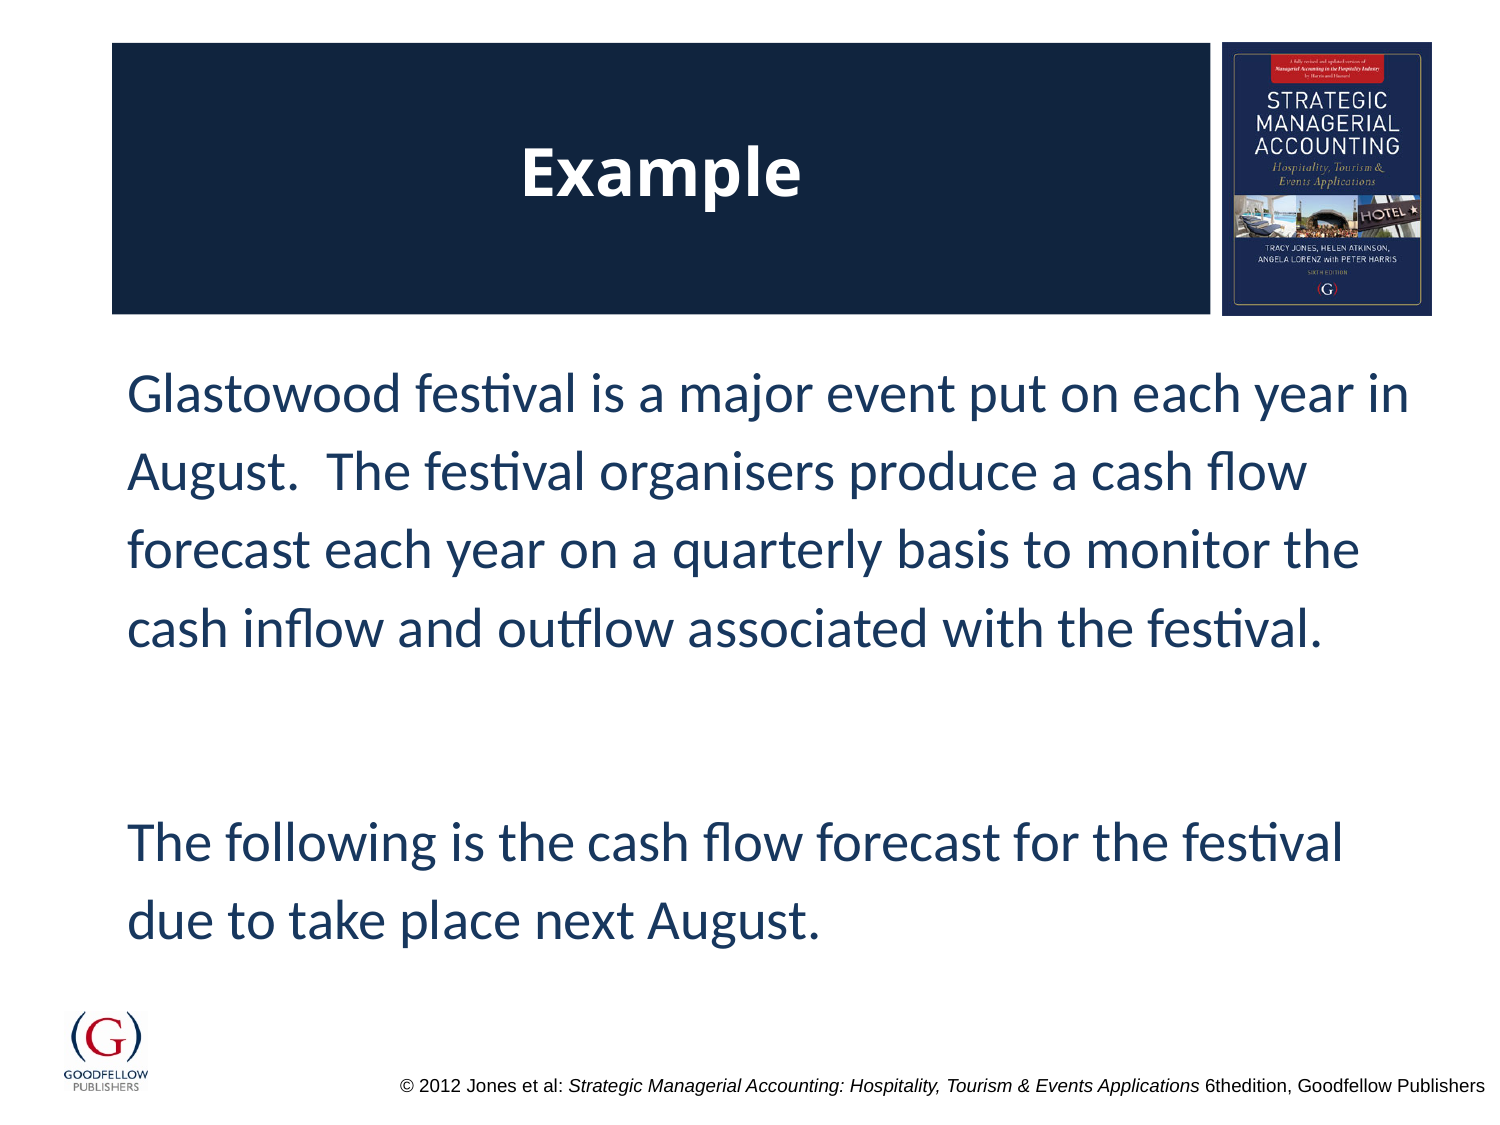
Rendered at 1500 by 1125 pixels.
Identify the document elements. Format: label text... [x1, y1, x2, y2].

picture [64, 1011, 148, 1091]
picture [1222, 42, 1432, 316]
title Example [112, 42, 1211, 315]
subtitle Glastowood festival is a major event put on each year in August. The festival organisers produce a cash flow forecast each year on a quarterly basis to monitor the cash inflow and outflow associated with the festival. The following is the cash flow forecast for the festival due to take place next August. [112, 338, 1436, 965]
